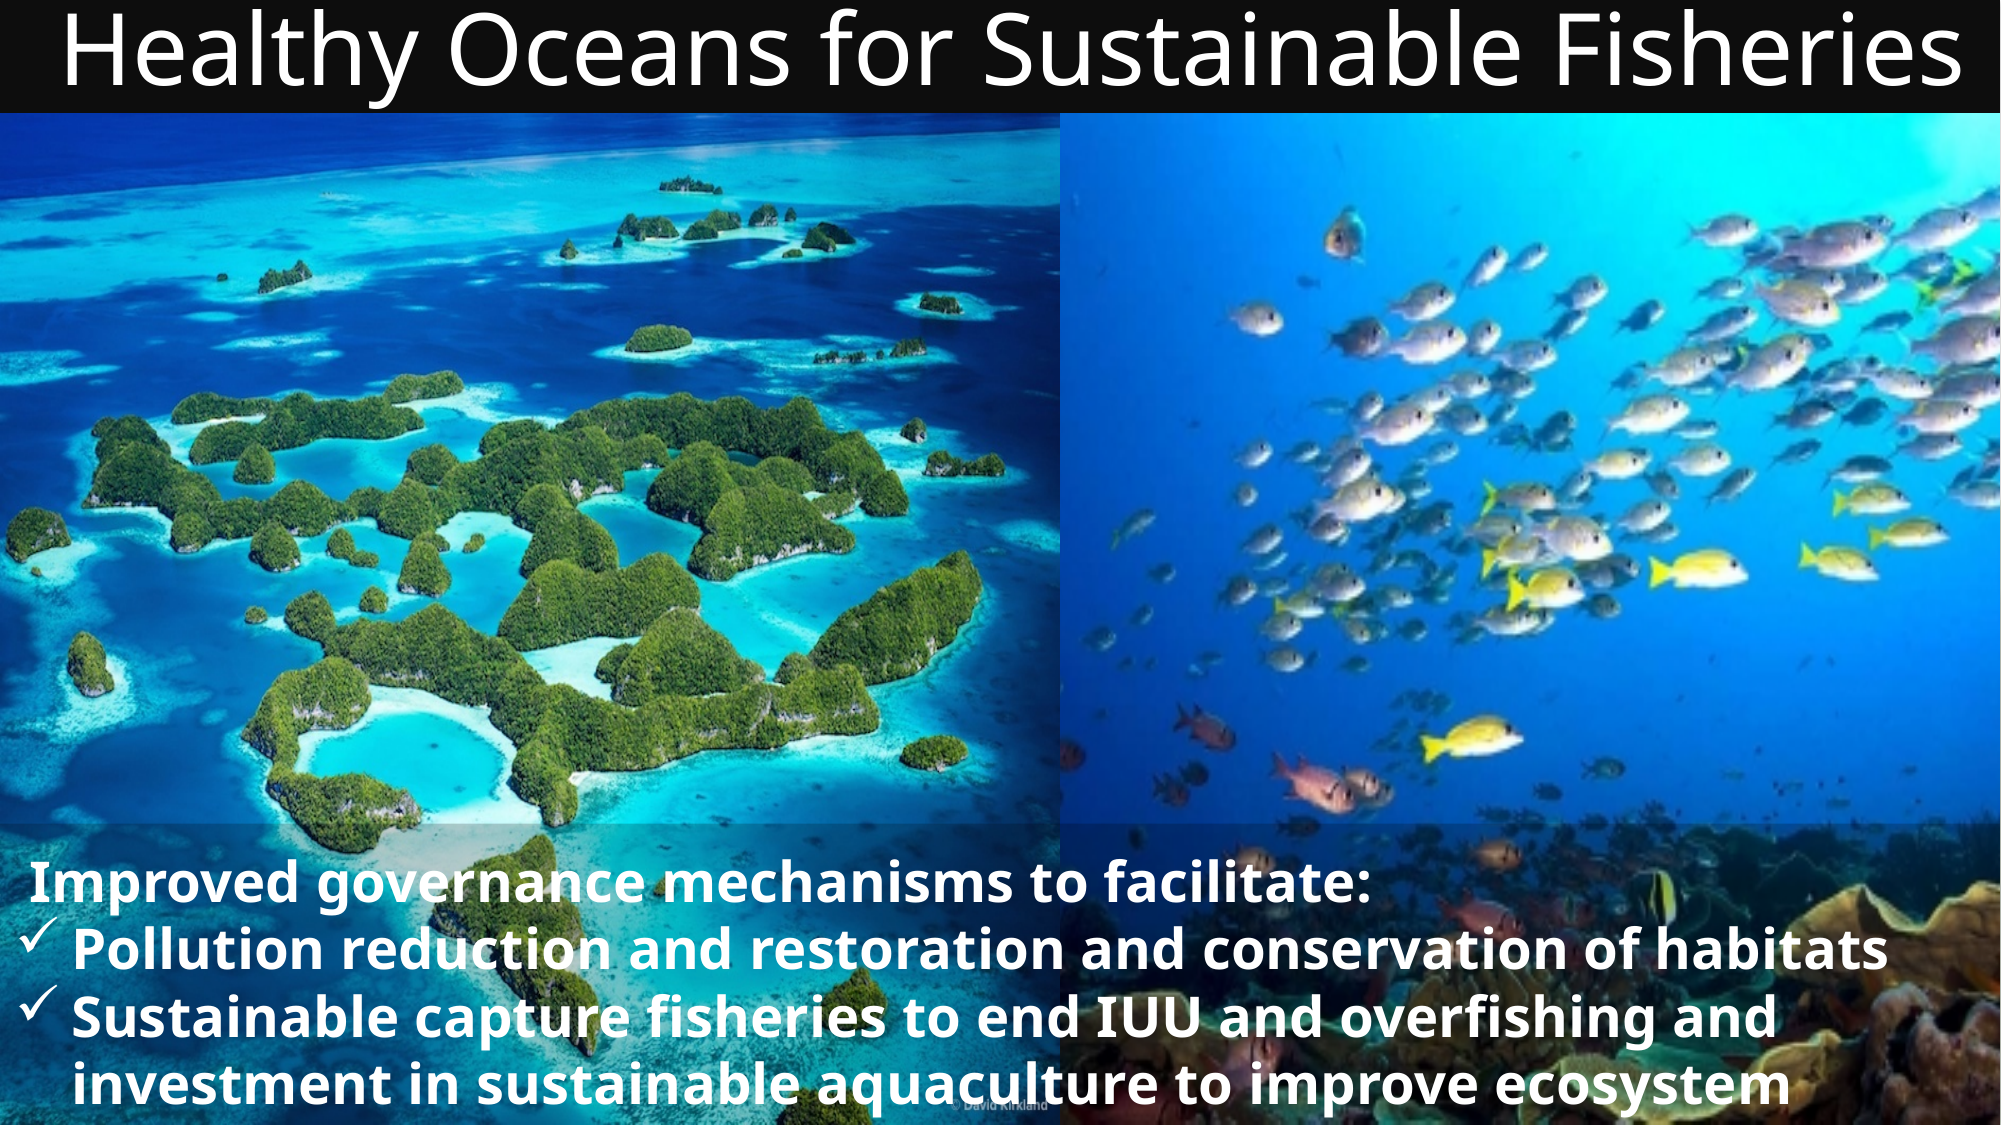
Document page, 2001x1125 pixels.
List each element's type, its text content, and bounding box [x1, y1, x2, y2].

text_box Healthy Oceans for Sustainable Fisheries [0, 0, 2000, 111]
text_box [0, 111, 2000, 1125]
